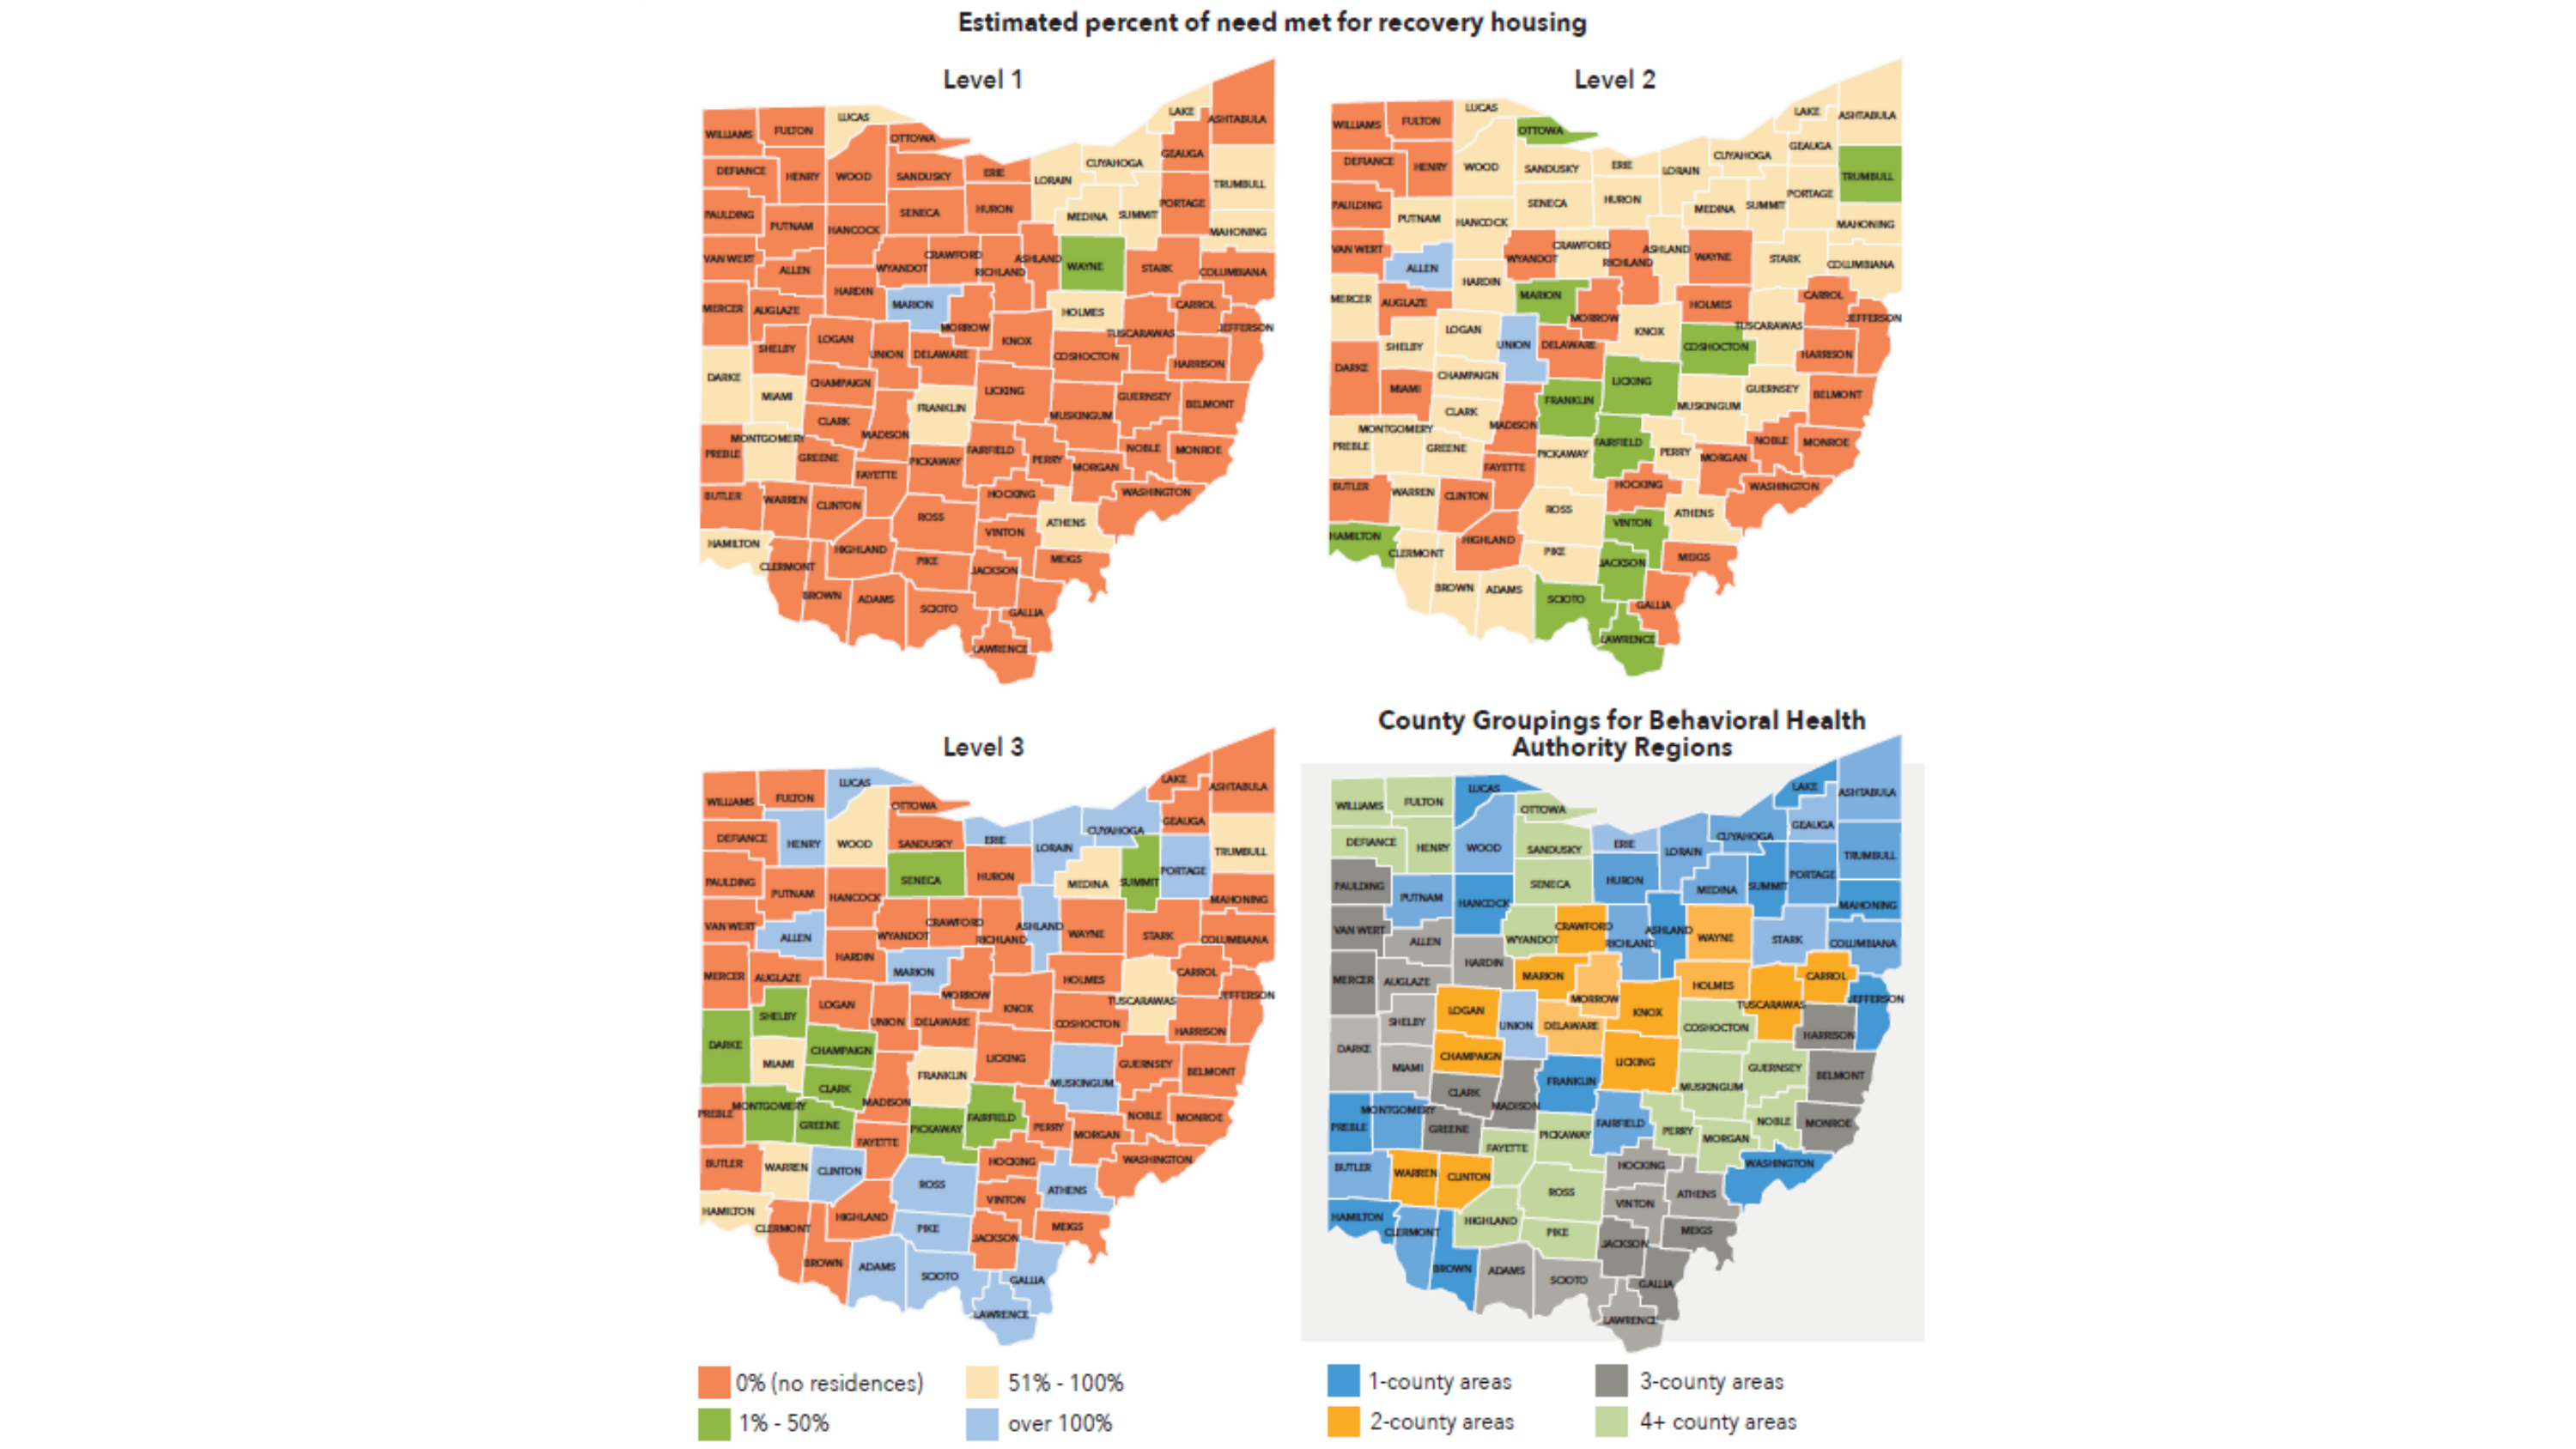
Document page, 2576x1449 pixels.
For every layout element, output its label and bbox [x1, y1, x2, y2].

picture [641, 0, 1935, 1449]
